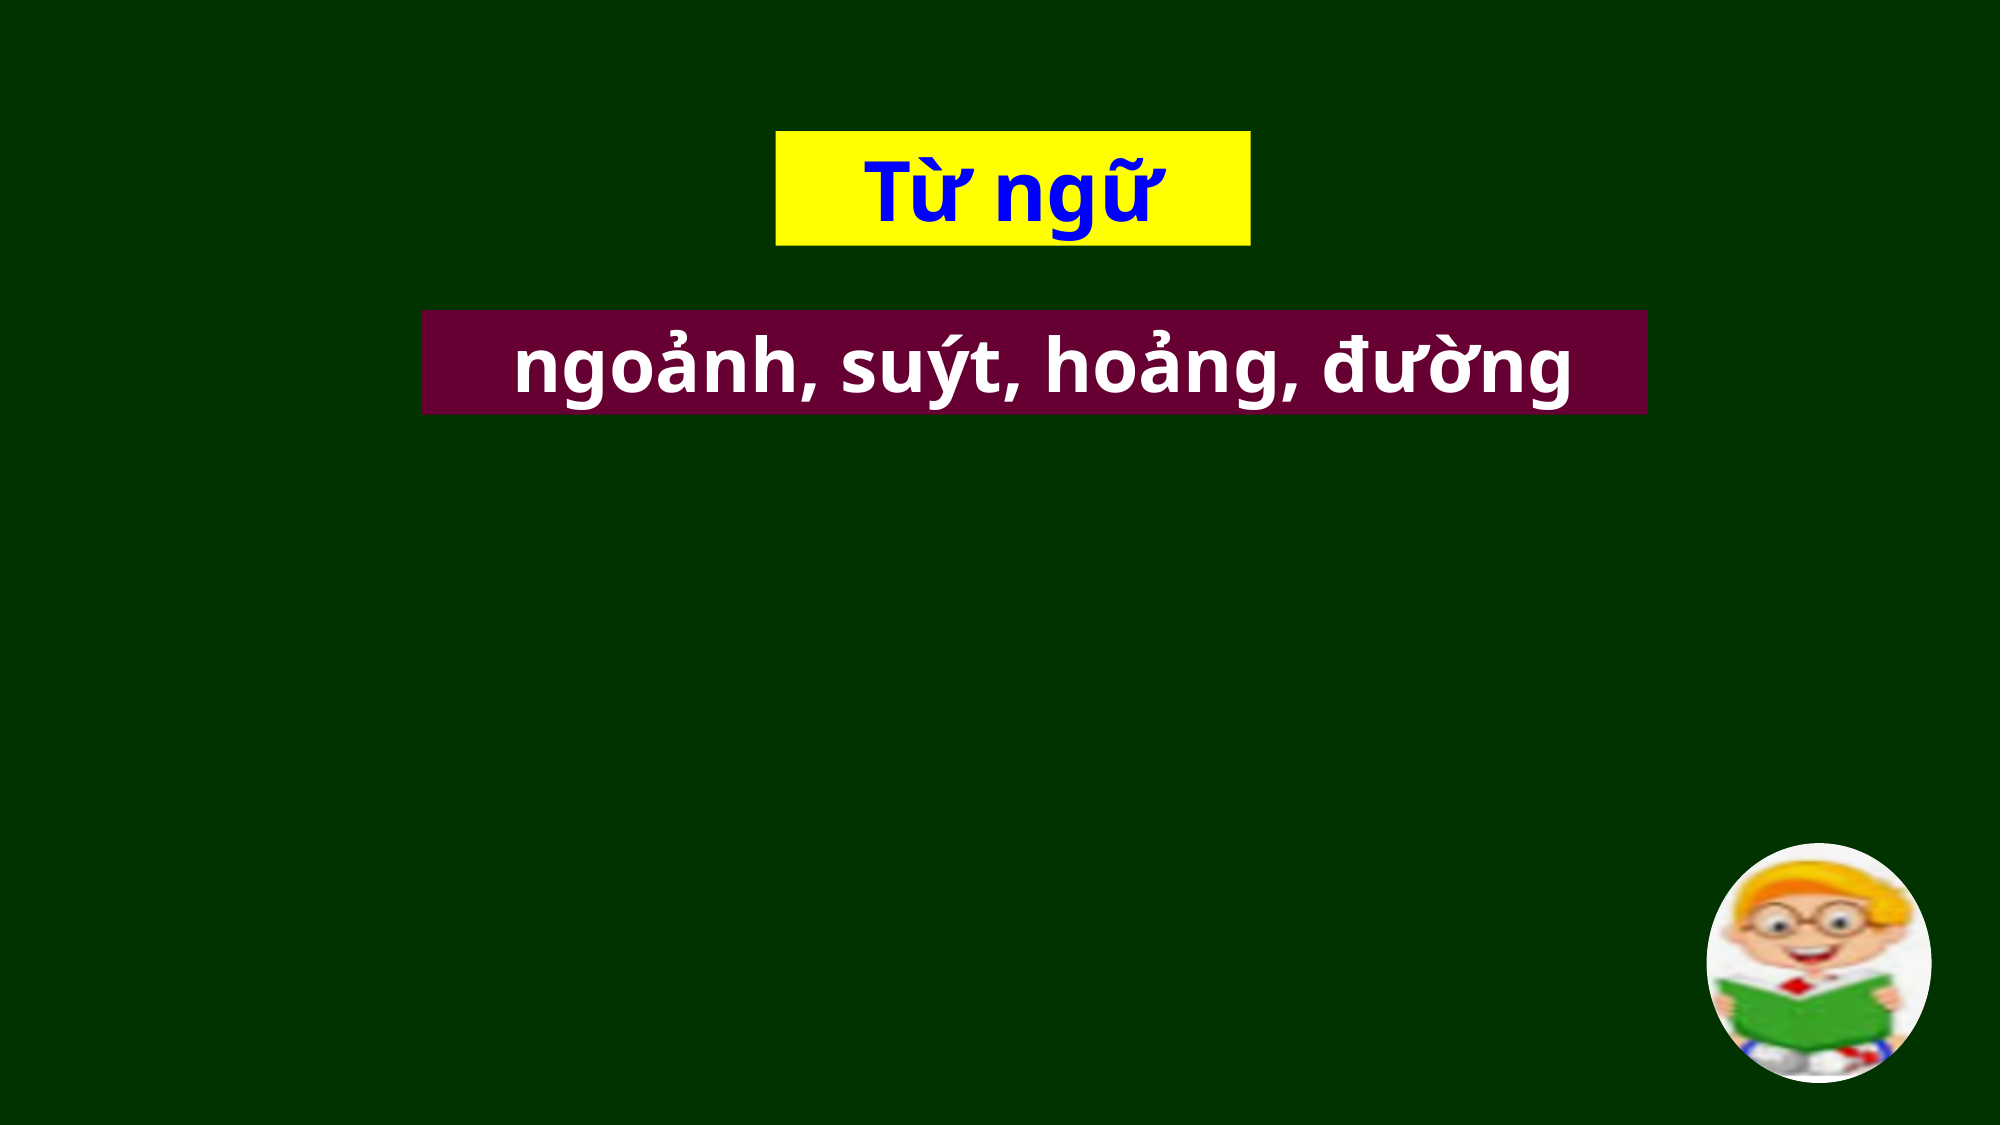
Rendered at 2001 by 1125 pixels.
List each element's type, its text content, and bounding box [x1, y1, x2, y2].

text_box ngoảnh, suýt, hoảng, đường [421, 310, 1648, 415]
picture [1706, 843, 1932, 1083]
text_box Từ ngữ [775, 131, 1251, 246]
